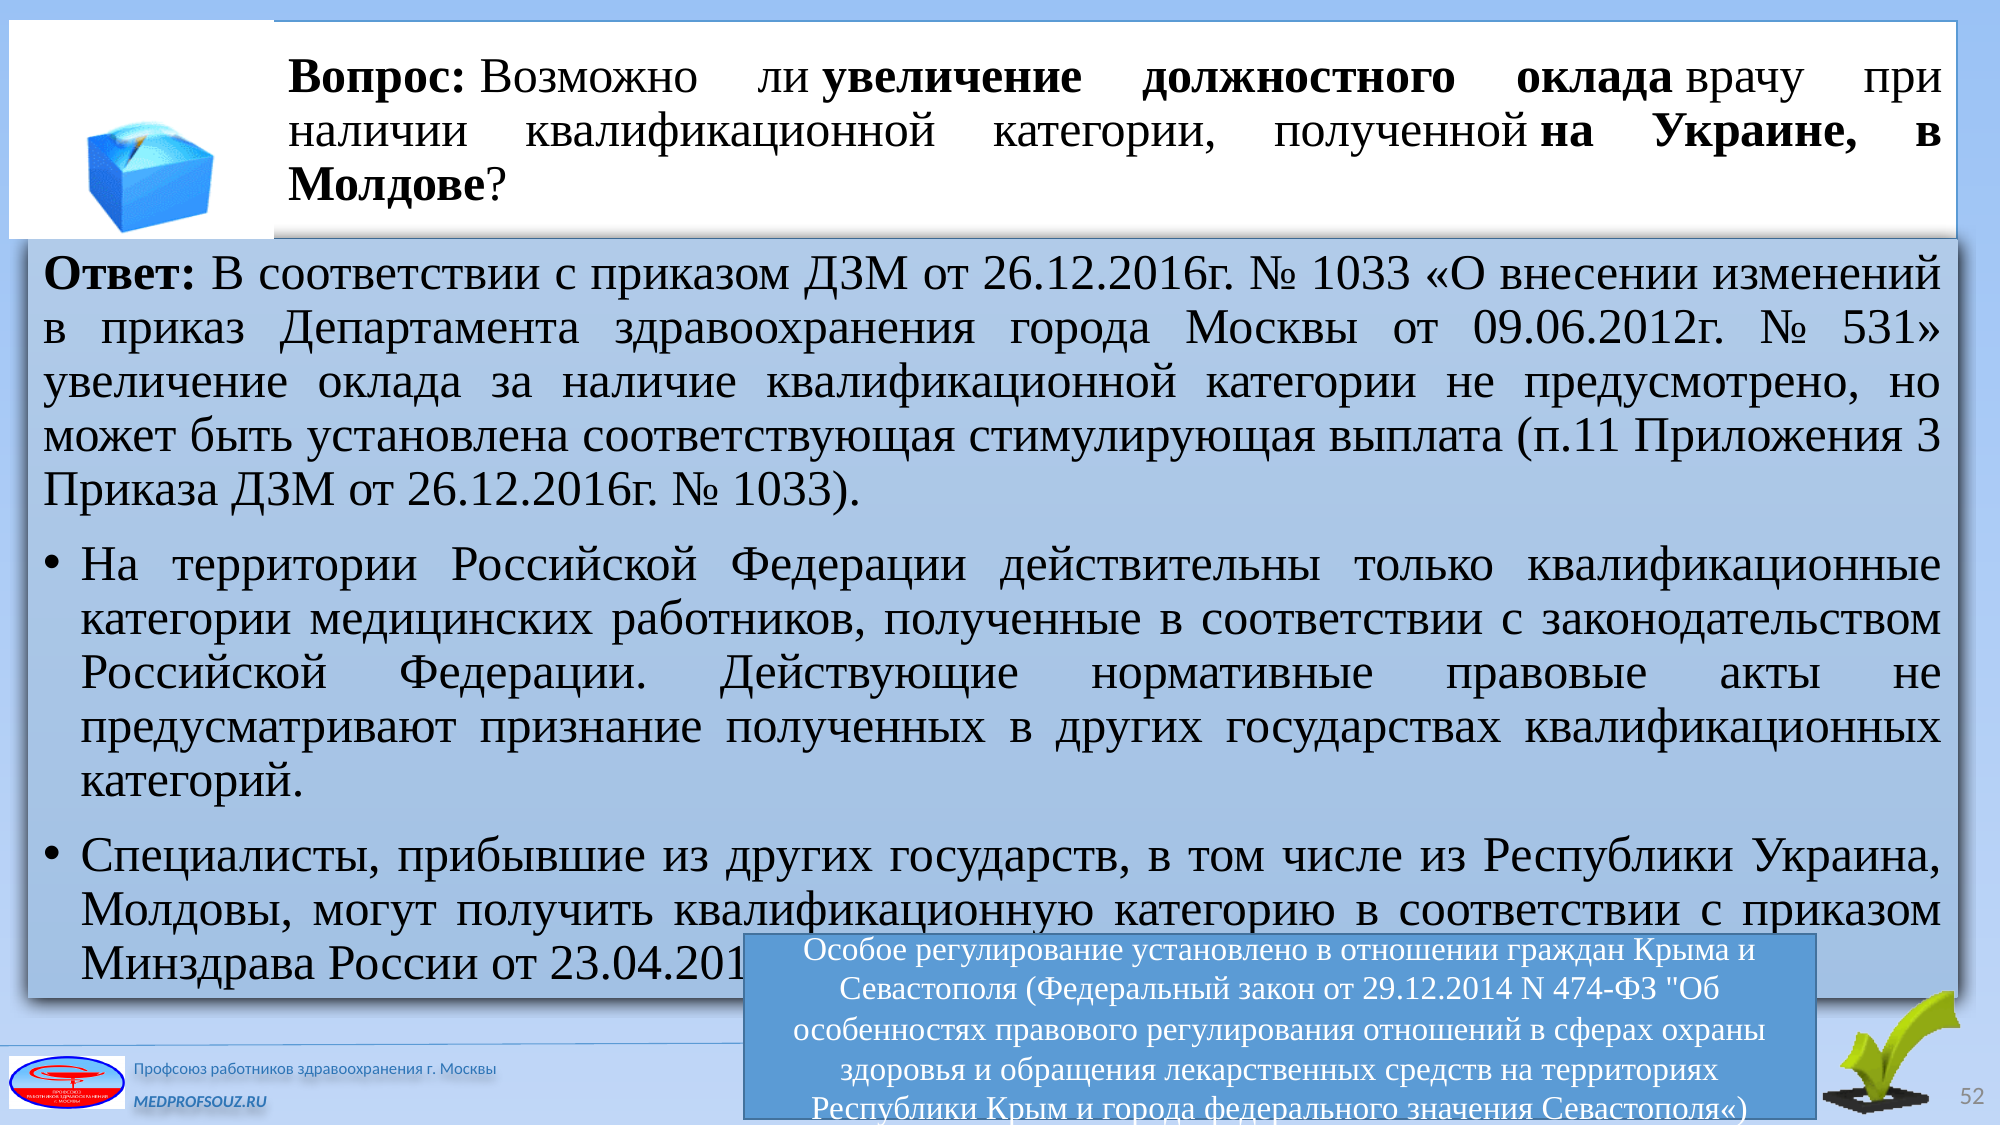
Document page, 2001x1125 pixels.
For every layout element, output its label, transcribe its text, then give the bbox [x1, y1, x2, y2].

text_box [0, 1042, 899, 1120]
slide_number 52 [1550, 1120, 1790, 1125]
picture [1790, 875, 2000, 1125]
text_box Особое регулирование установлено в отношении граждан Крыма и Севастополя (Федеральный закон от 29.12.2014 N 474-ФЗ "Об особенностях правового регулирования отношений в сферах охраны здоровья и обращения лекарственных средств на территориях Республики Крым и города федерального значения Севастополя«) [743, 933, 1790, 1120]
title Вопрос: Возможно ли увеличение должностного оклада врачу при наличии квалификационной категории, полученной на Украине, в Молдове? [274, 20, 1958, 227]
picture [9, 20, 274, 240]
list Ответ: В соответствии с приказом ДЗМ от 26.12.2016г. № 1033 «О внесении изменений в приказ Департамента здравоохранения города Москвы от 09.06.2012г. № 531» увеличение оклада за наличие квалификационной категории не предусмотрено, но может быть установлена соответствующая стимулирующая выплата (п.11 Приложения 3 Приказа ДЗМ от 26.12.2016г. № 1033). На территории Российской Федерации действительны только квалификационные категории медицинских работников, полученные в соответствии с законодательством Российской Федерации. Действующие нормативные правовые акты не предусматривают признание полученных в других государствах квалификационных категорий. Специалисты, прибывшие из других государств, в том числе из Республики Украина, Молдовы, могут получить квалификационную категорию в соответствии с приказом Минздрава России от 23.04.2013г № 240н. [28, 239, 1958, 999]
